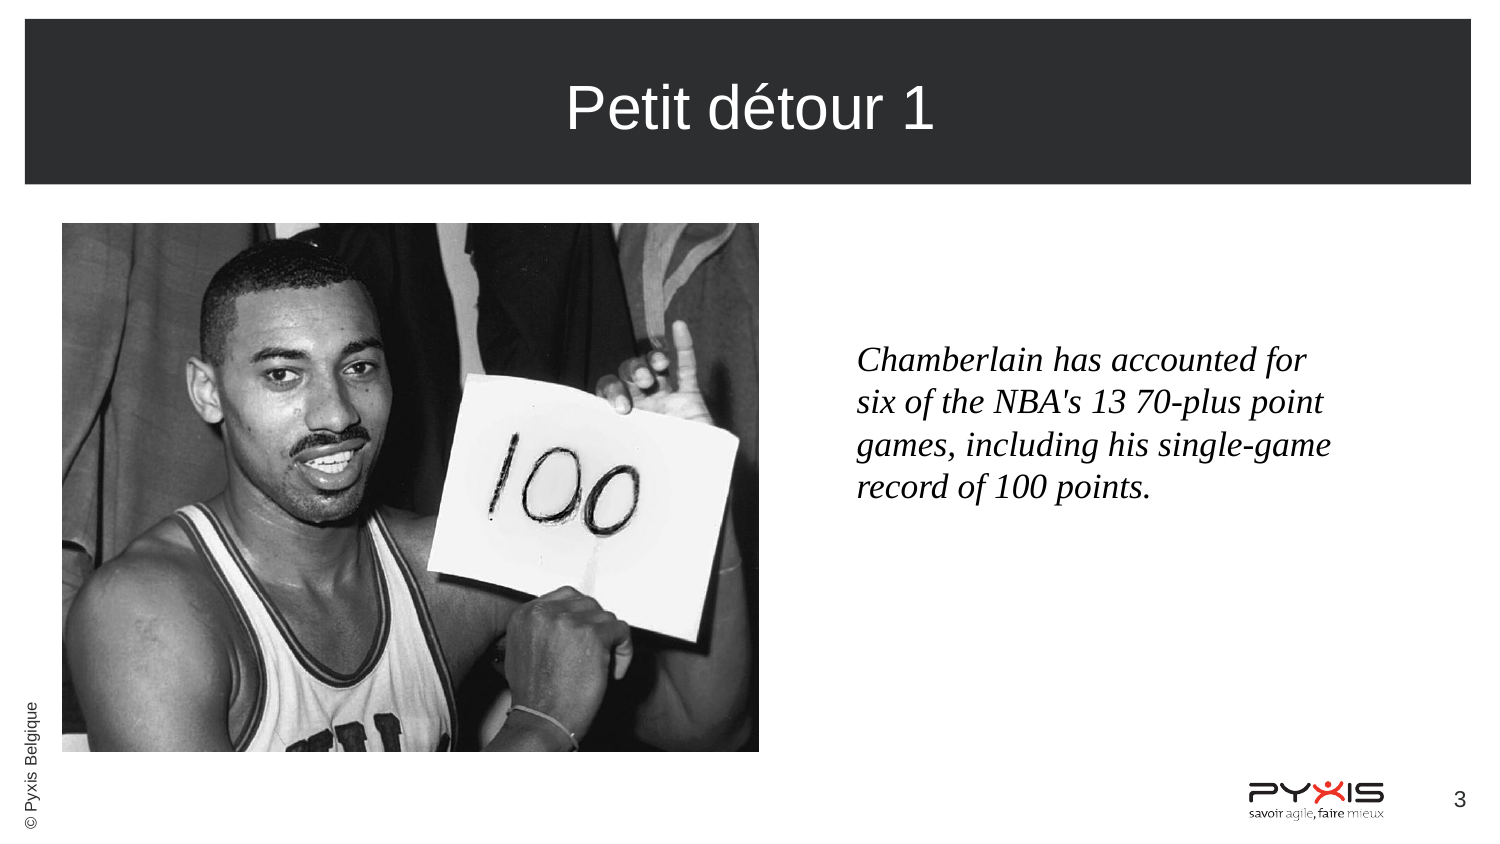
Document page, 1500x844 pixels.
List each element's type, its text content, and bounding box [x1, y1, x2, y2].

title Petit détour 1 [60, 25, 1442, 184]
picture [62, 223, 760, 753]
text_box Chamberlain has accounted for six of the NBA's 13 70-plus point games, including his single-game record of 100 points. [841, 320, 1361, 521]
slide_number ‹#› [1425, 781, 1495, 816]
picture [1249, 781, 1384, 821]
